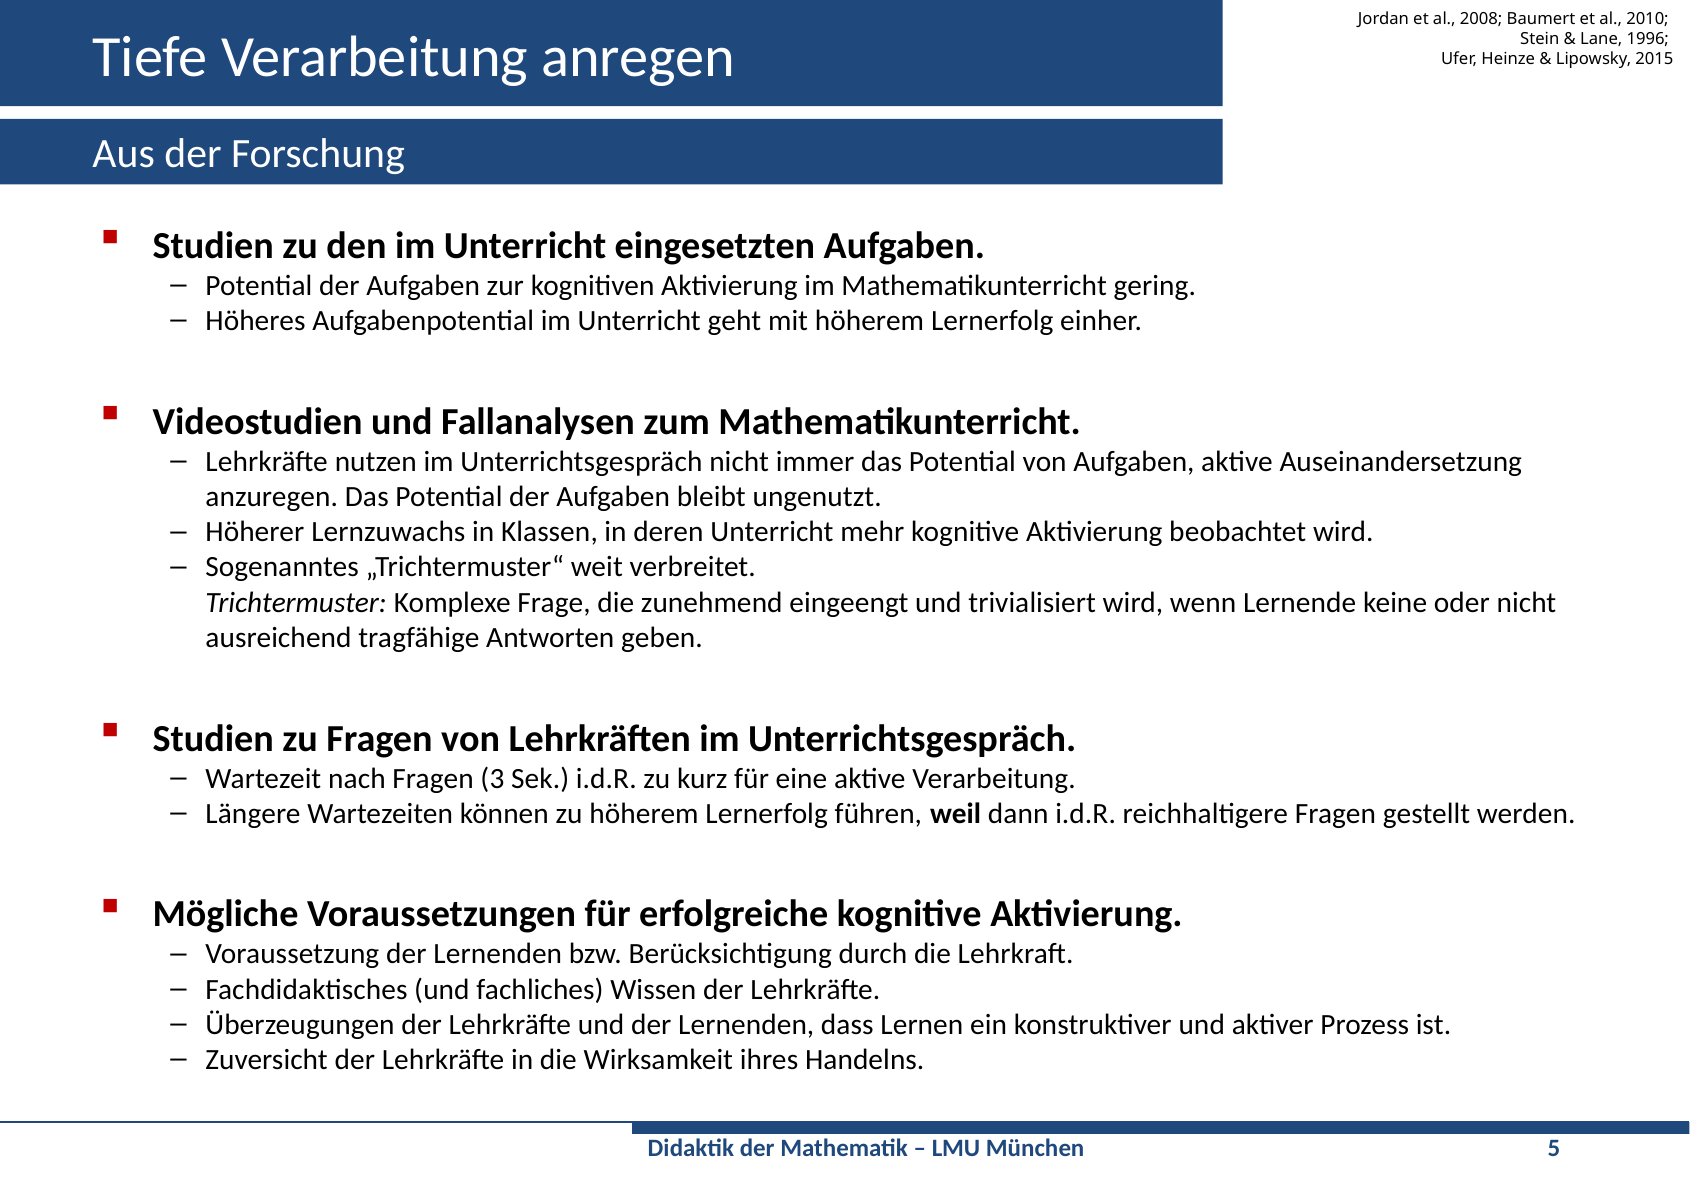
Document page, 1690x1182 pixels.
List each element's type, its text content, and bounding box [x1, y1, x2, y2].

title Tiefe Verarbeitung anregen [76, 0, 1211, 107]
list Jordan et al., 2008; Baumert et al., 2010; Stein & Lane, 1996; Ufer, Heinze & Lipowsky, 2015 [1222, 0, 1690, 92]
list Studien zu den im Unterricht eingesetzten Aufgaben. Potential der Aufgaben zur kognitiven Aktivierung im Mathematikunterricht gering. Höheres Aufgabenpotential im Unterricht geht mit höherem Lernerfolg einher. Videostudien und Fallanalysen zum Mathematikunterricht. Lehrkräfte nutzen im Unterrichtsgespräch nicht immer das Potential von Aufgaben, aktive Auseinandersetzung anzuregen. Das Potential der Aufgaben bleibt ungenutzt. Höherer Lernzuwachs in Klassen, in deren Unterricht mehr kognitive Aktivierung beobachtet wird. Sogenanntes „Trichtermuster“ weit verbreitet. Trichtermuster: Komplexe Frage, die zunehmend eingeengt und trivialisiert wird, wenn Lernende keine oder nicht ausreichend tragfähige Antworten geben. Studien zu Fragen von Lehrkräften im Unterrichtsgespräch. Wartezeit nach Fragen (3 Sek.) i.d.R. zu kurz für eine aktive Verarbeitung. Längere Wartezeiten können zu höherem Lernerfolg führen, weil dann i.d.R. reichhaltigere Fragen gestellt werden. Mögliche Voraussetzungen für erfolgreiche kognitive Aktivierung. Voraussetzung der Lernenden bzw. Berücksichtigung durch die Lehrkraft. Fachdidaktisches (und fachliches) Wissen der Lehrkräfte. Überzeugungen der Lehrkräfte und der Lernenden, dass Lernen ein konstruktiver und aktiver Prozess ist. Zuversicht der Lehrkräfte in die Wirksamkeit ihres Handelns. [84, 212, 1605, 1099]
list Aus der Forschung [76, 117, 1211, 185]
